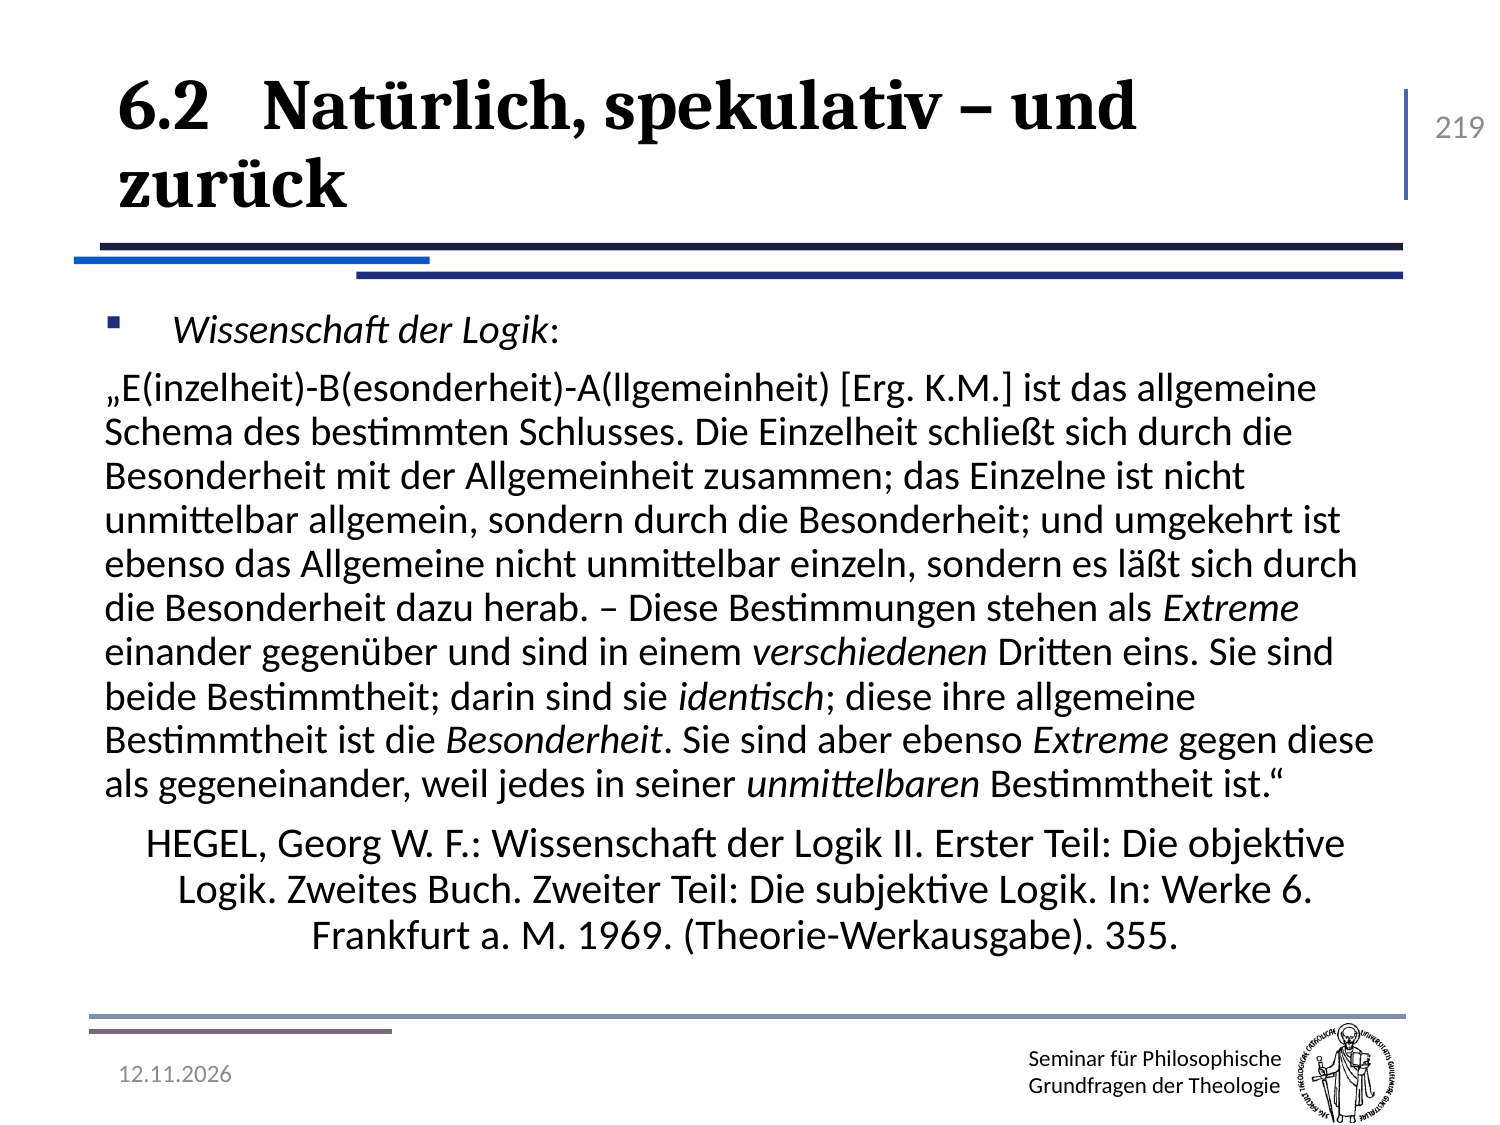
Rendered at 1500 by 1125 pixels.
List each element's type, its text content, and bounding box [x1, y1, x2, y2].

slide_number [103, 1042, 252, 1103]
title 6.2 Natürlich, spekulativ – und zurück [97, 54, 1403, 237]
slide_number 219 [1405, 82, 1500, 168]
list Wissenschaft der Logik: „E(inzelheit)-B(esonderheit)-A(llgemeinheit) [Erg. K.M.] ist das allgemeine Schema des bestimmten Schlusses. Die Einzelheit schließt sich durch die Besonderheit mit der Allgemeinheit zusammen; das Einzelne ist nicht unmittelbar allgemein, sondern durch die Besonderheit; und umgekehrt ist ebenso das Allgemeine nicht unmittelbar einzeln, sondern es läßt sich durch die Besonderheit dazu herab. – Diese Bestimmungen stehen als Extreme einander gegenüber und sind in einem verschiedenen Dritten eins. Sie sind beide Bestimmtheit; darin sind sie identisch; diese ihre allgemeine Bestimmtheit ist die Besonderheit. Sie sind aber ebenso Extreme gegen diese als gegeneinander, weil jedes in seiner unmittelbaren Bestimmtheit ist.“ Hegel, Georg W. F.: Wissenschaft der Logik II. Erster Teil: Die objektive Logik. Zweites Buch. Zweiter Teil: Die subjektive Logik. In: Werke 6. Frankfurt a. M. 1969. (Theorie-Werkausgabe). 355. [89, 300, 1404, 999]
